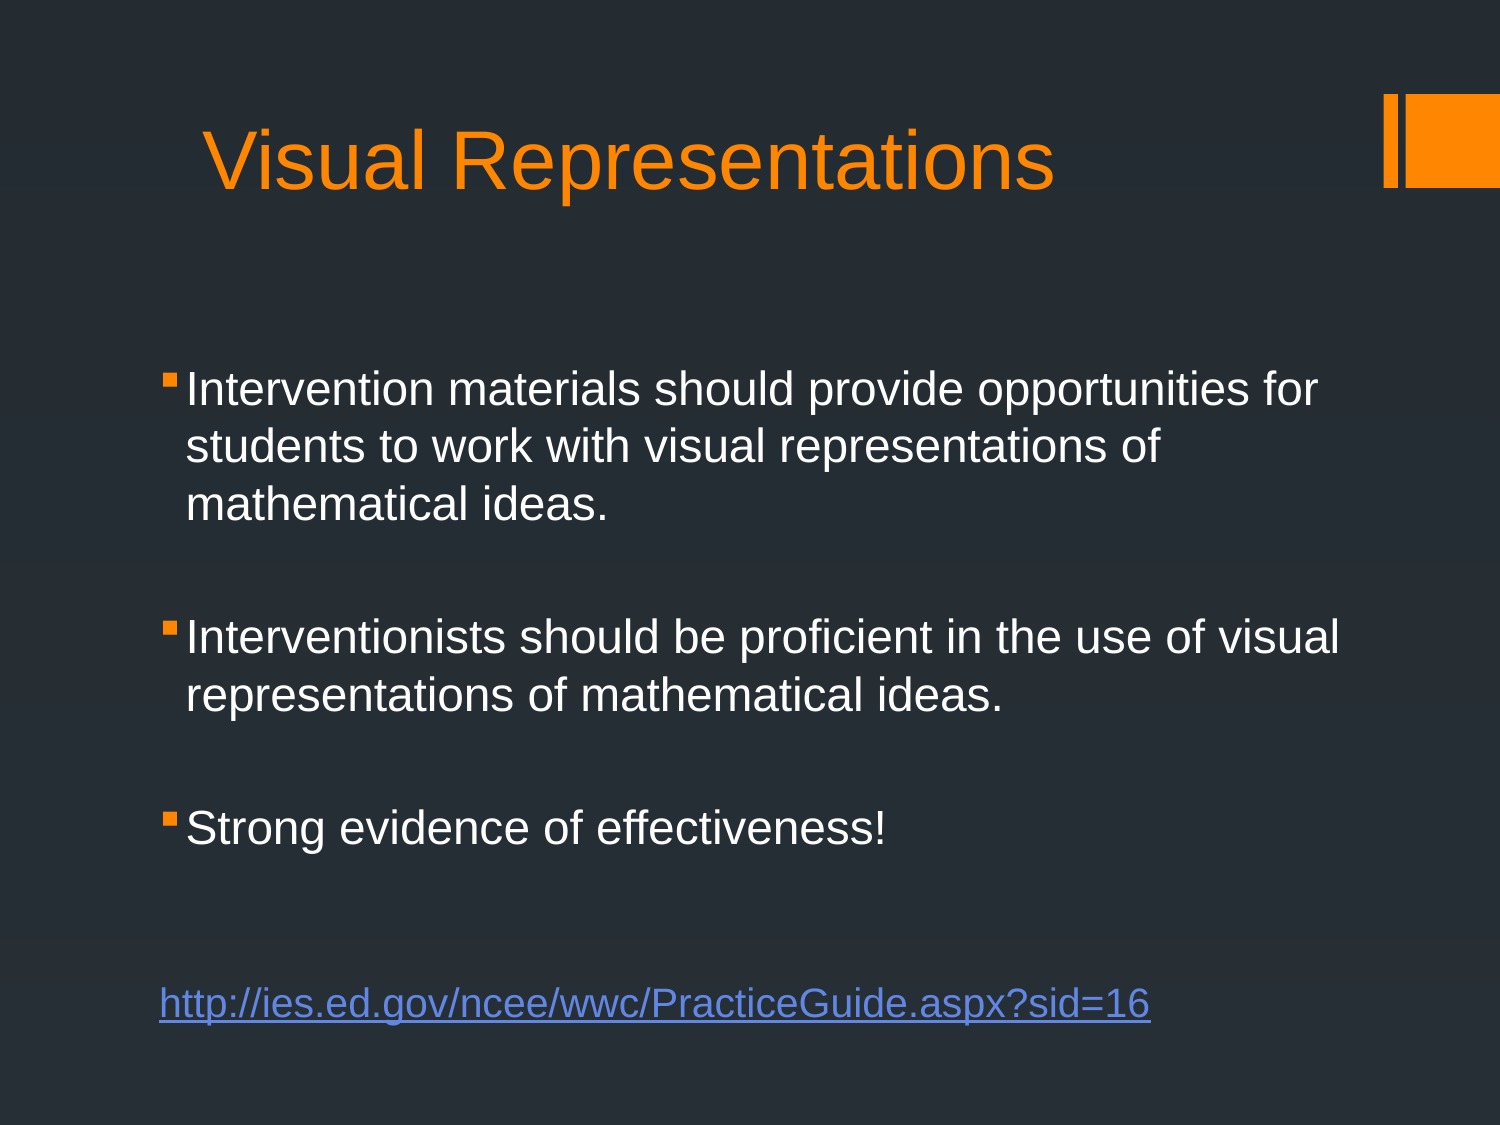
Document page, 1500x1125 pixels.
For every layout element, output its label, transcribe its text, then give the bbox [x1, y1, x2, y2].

title Visual Representations [187, 24, 1388, 215]
list Intervention materials should provide opportunities for students to work with visual representations of mathematical ideas. Interventionists should be proficient in the use of visual representations of mathematical ideas. Strong evidence of effectiveness! http://ies.ed.gov/ncee/wwc/PracticeGuide.aspx?sid=16 [137, 299, 1438, 1035]
